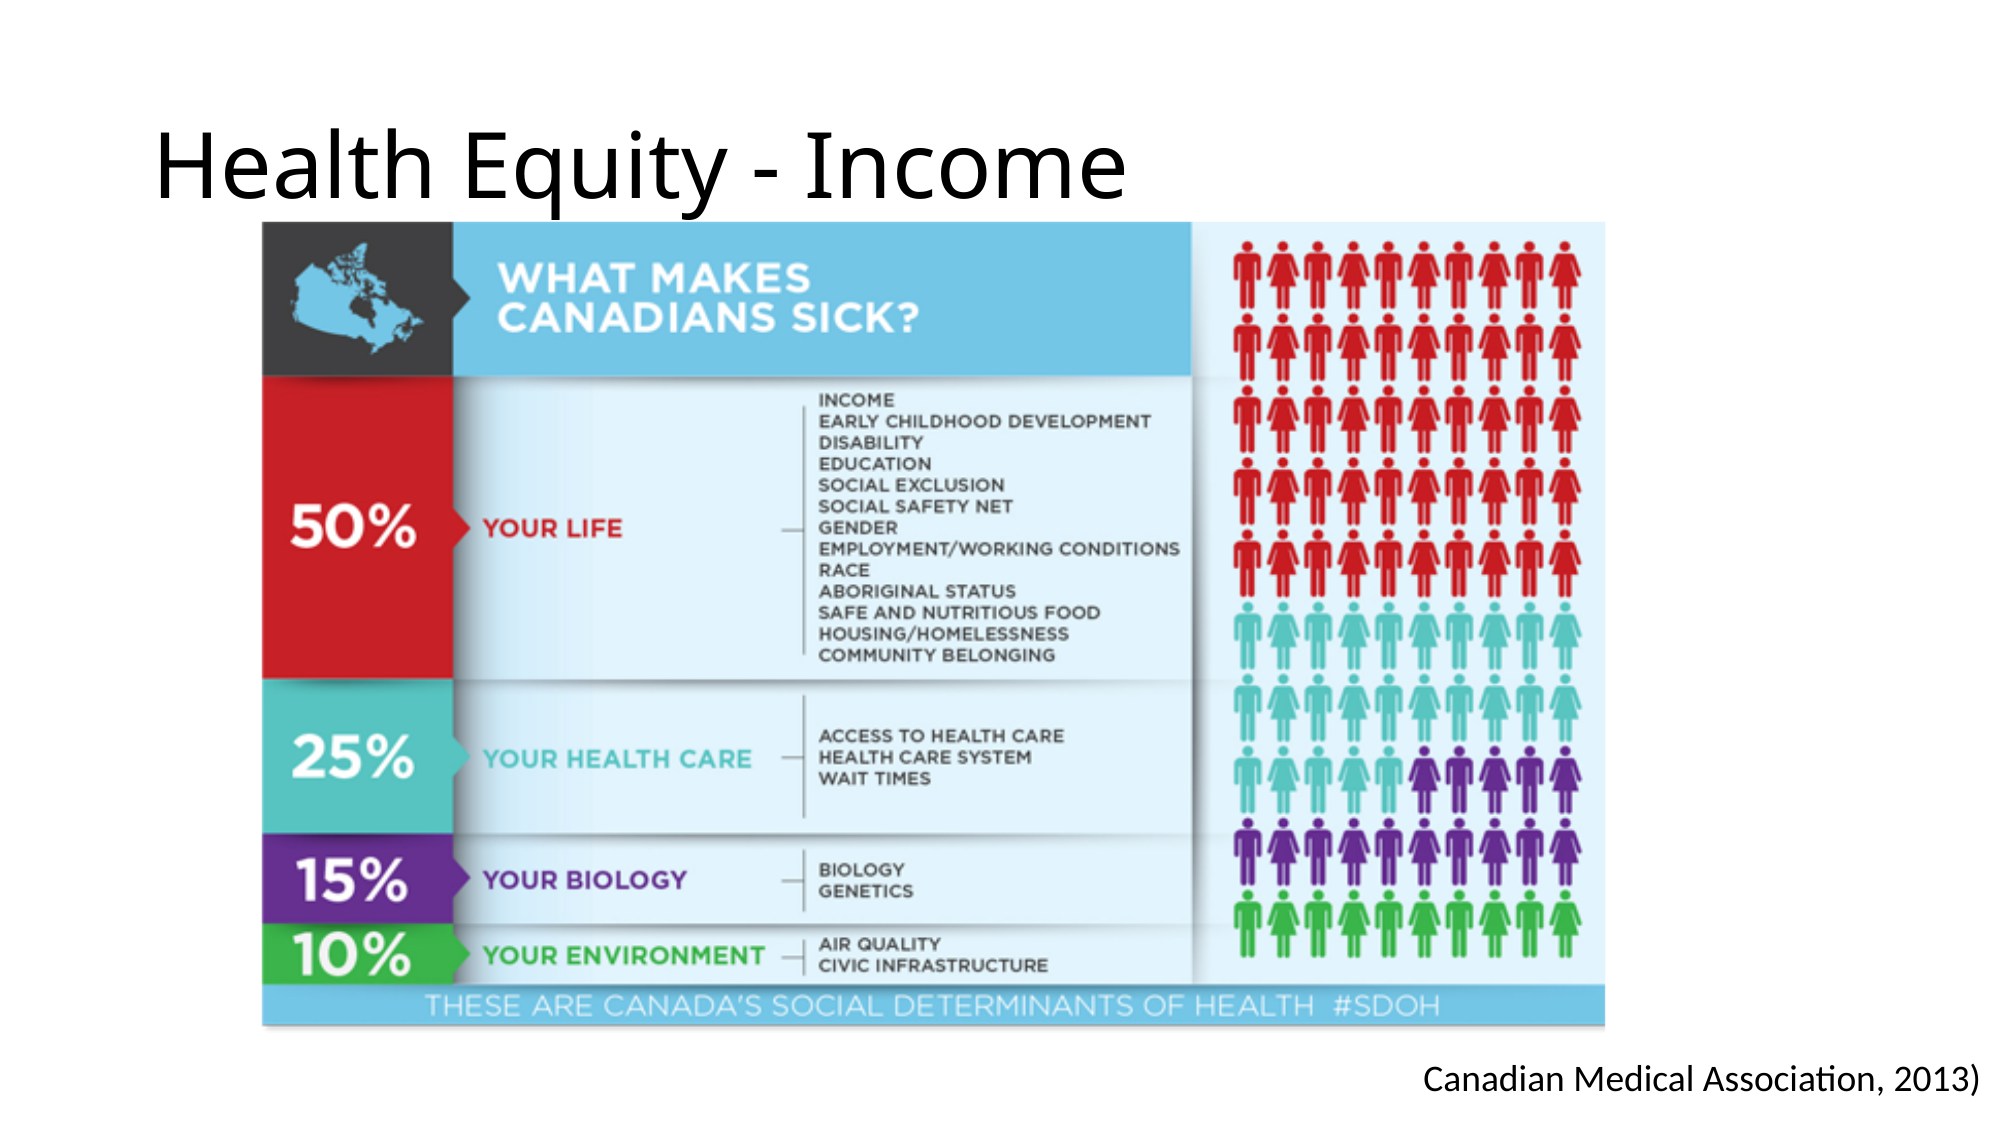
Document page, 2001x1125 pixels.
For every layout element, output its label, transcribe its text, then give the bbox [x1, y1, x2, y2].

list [258, 218, 1608, 1047]
text_box Canadian Medical Association, 2013) [1408, 1046, 1997, 1107]
title Health Equity - Income [137, 59, 1863, 278]
